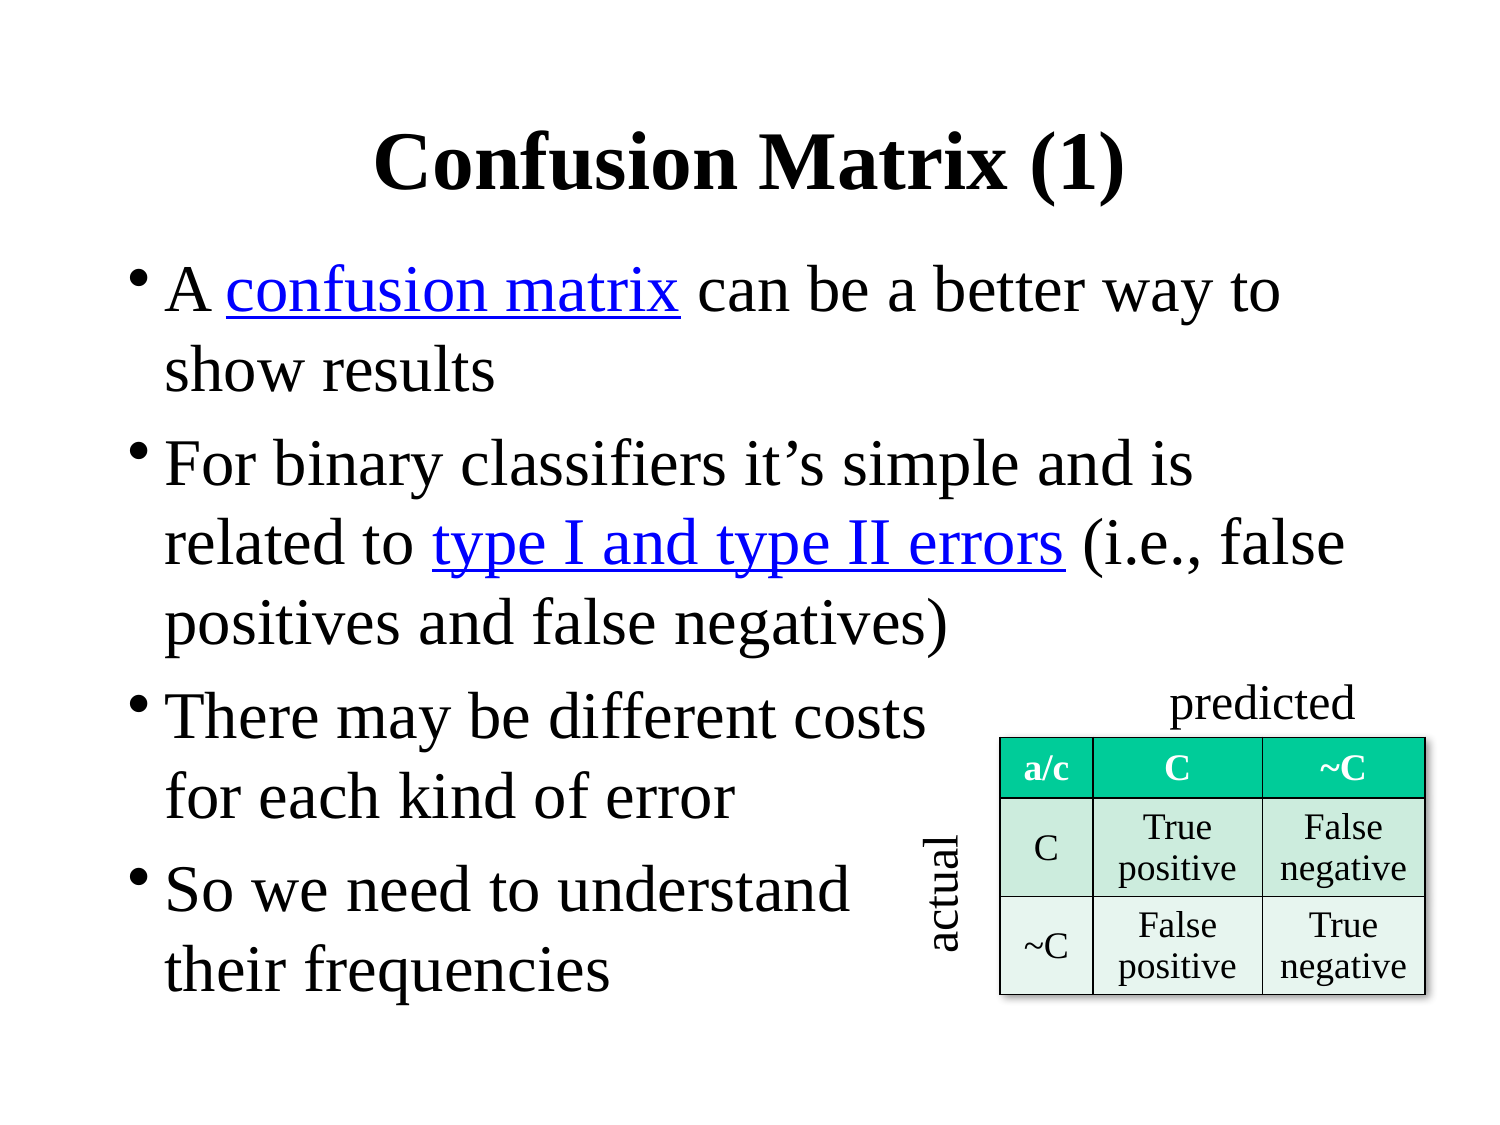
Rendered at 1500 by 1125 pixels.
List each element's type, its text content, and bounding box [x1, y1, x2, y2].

title Confusion Matrix (1) [112, 62, 1388, 237]
table_header ~C [1263, 738, 1424, 797]
text_box actual [900, 800, 991, 988]
table_cell False negative [1263, 799, 1424, 896]
table_header a/c [1001, 738, 1092, 797]
table_cell False positive [1094, 897, 1262, 994]
table_header C [1094, 738, 1262, 797]
table_cell True negative [1263, 897, 1424, 994]
table_cell C [1001, 799, 1092, 896]
text_box predicted [1100, 662, 1425, 738]
table_cell ~C [1001, 897, 1092, 994]
list A confusion matrix can be a better way to show results For binary classifiers it’s simple and is related to type I and type II errors (i.e., false positives and false negatives) There may be different costs for each kind of error So we need to understand their frequencies [112, 237, 1388, 863]
table_cell True positive [1094, 799, 1262, 896]
